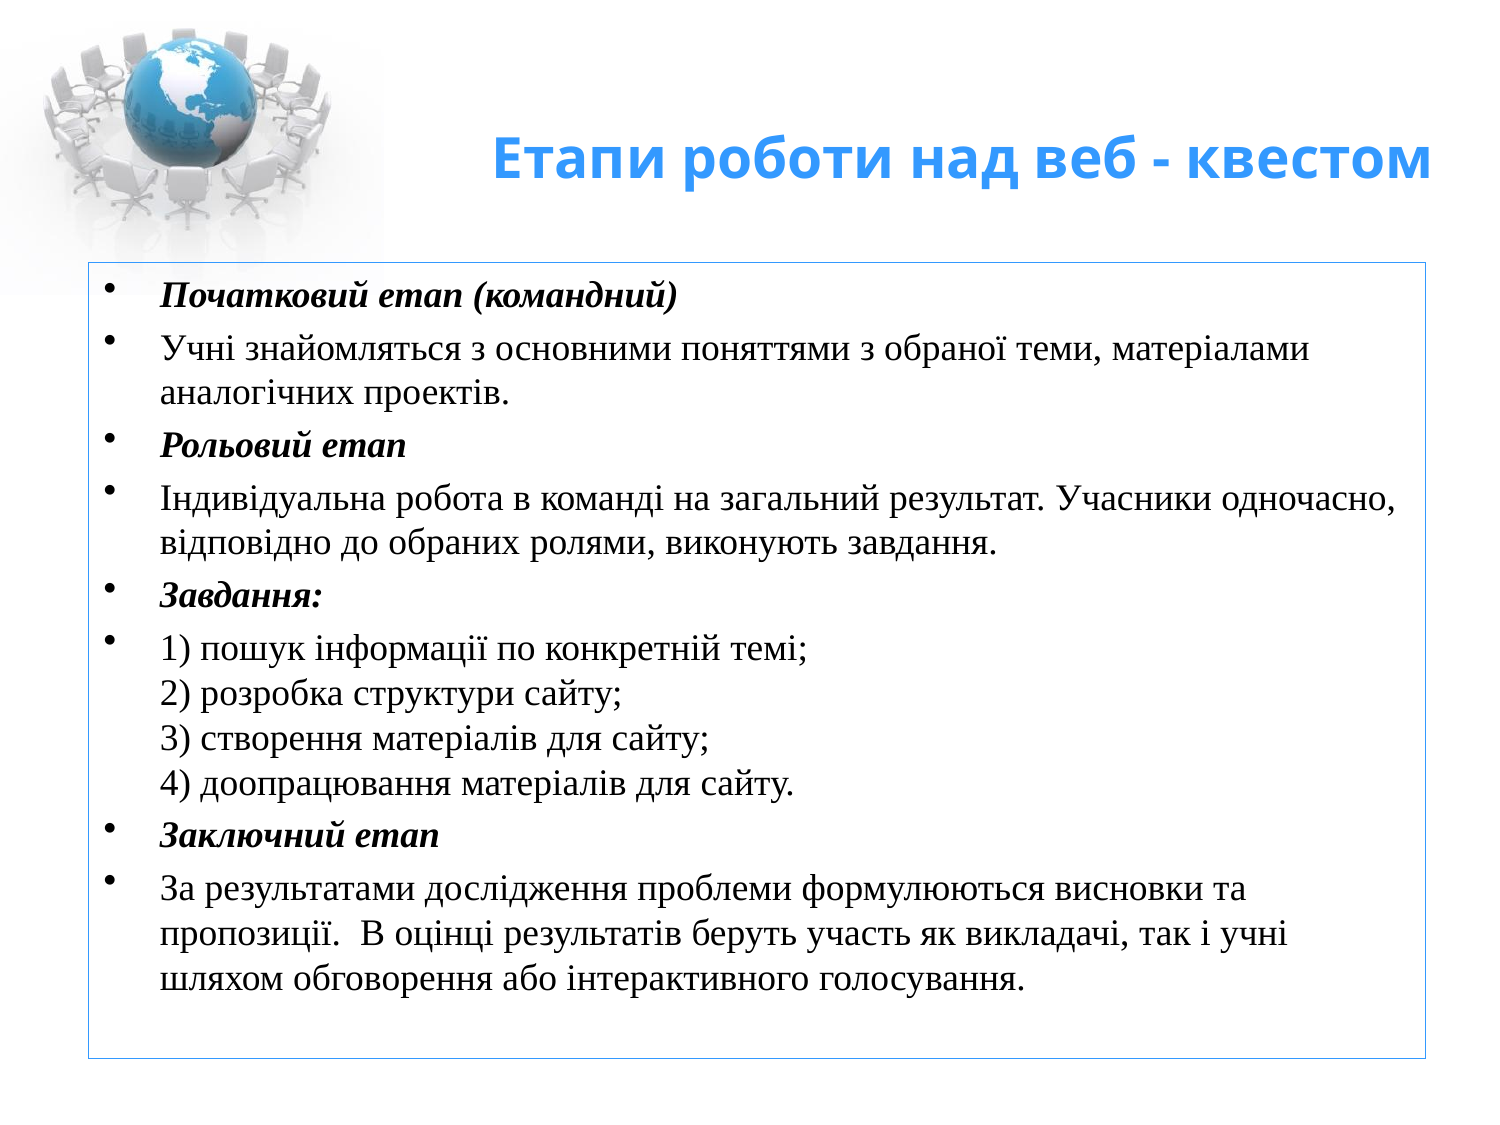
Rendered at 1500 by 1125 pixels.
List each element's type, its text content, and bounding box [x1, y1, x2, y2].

list Початковий етап (командний) Учні знайомляться з основними поняттями з обраної теми, матеріалами аналогічних проектів. Рольовий етап Індивідуальна робота в команді на загальний результат. Учасники одночасно, відповідно до обраних ролями, виконують завдання. Завдання: 1) пошук інформації по конкретній темі; 2) розробка структури сайту; 3) створення матеріалів для сайту; 4) доопрацювання матеріалів для сайту. Заключний етап За результатами дослідження проблеми формулюються висновки та пропозиції. В оцінці результатів беруть участь як викладачі, так і учні шляхом обговорення або інтерактивного голосування. [88, 262, 1426, 1059]
title Етапи роботи над веб - квестом [100, 113, 1449, 268]
picture [0, 0, 384, 295]
